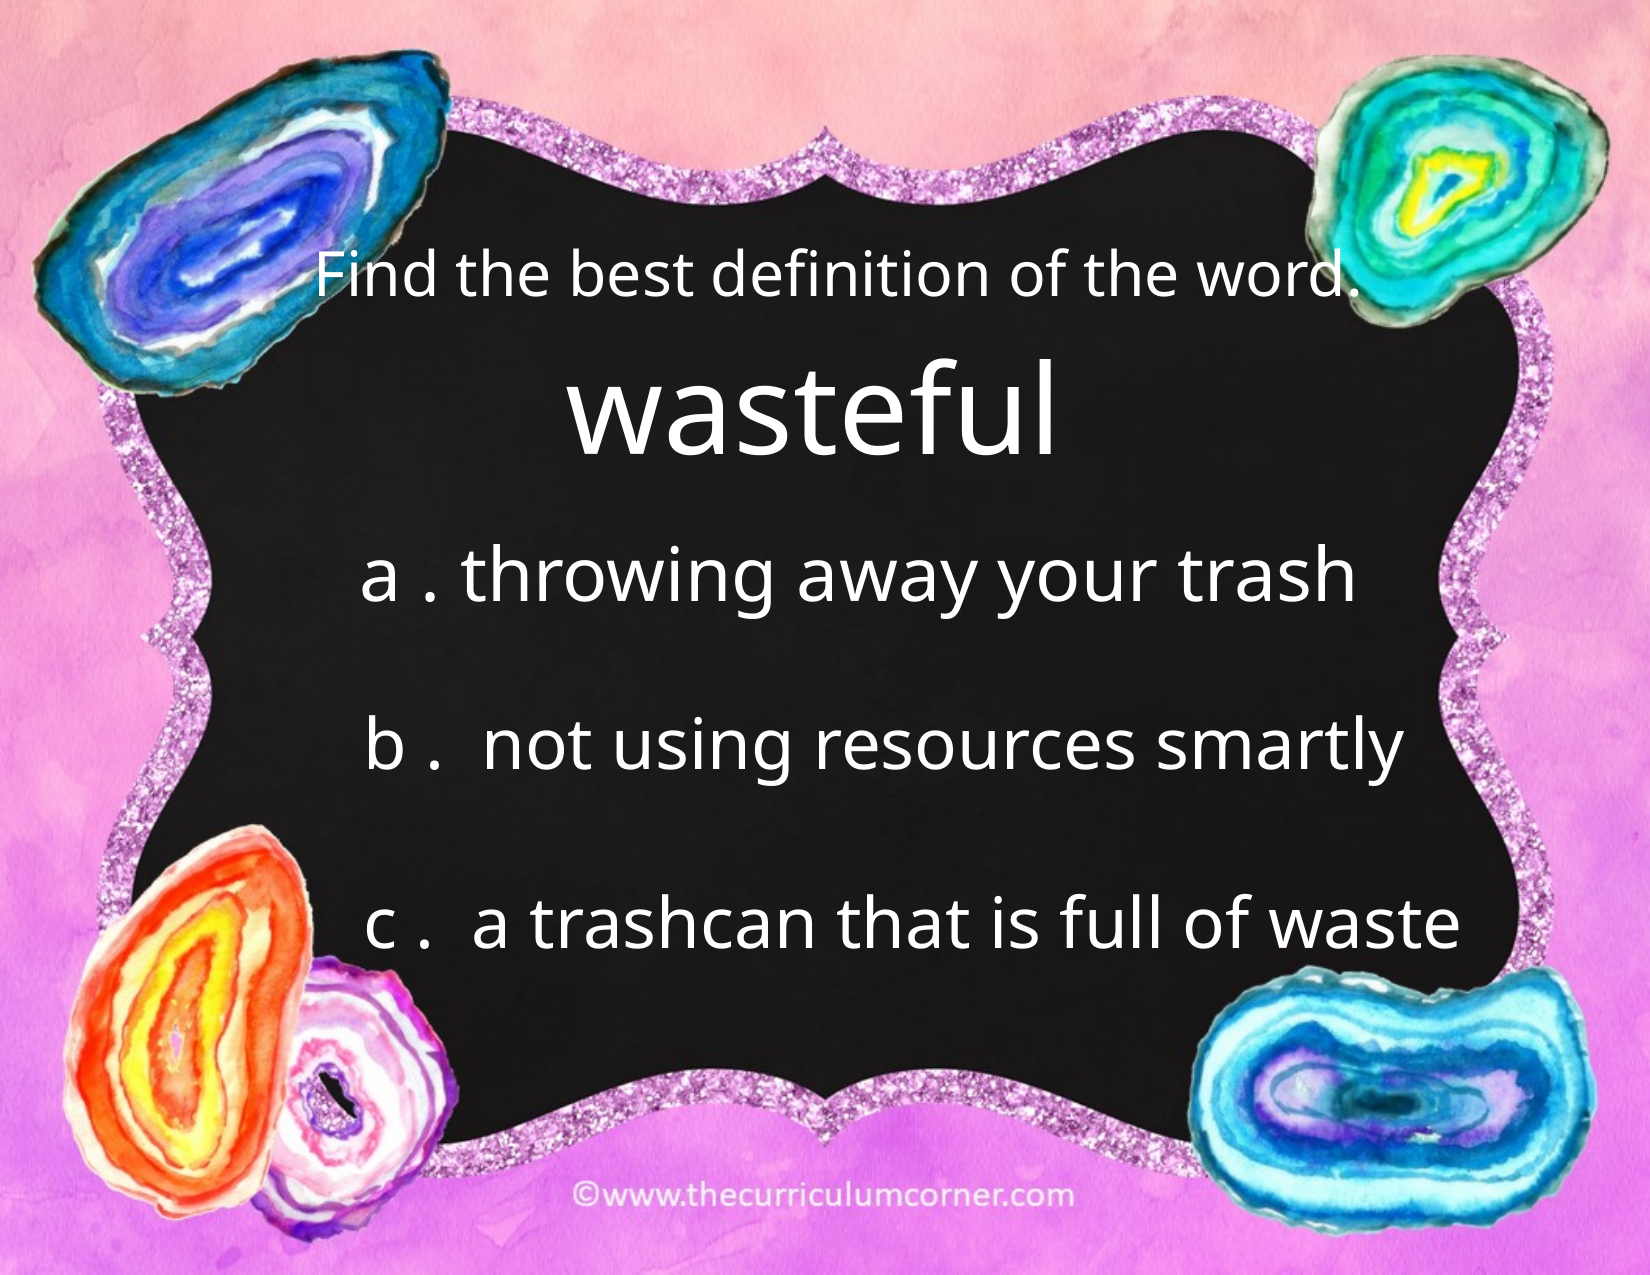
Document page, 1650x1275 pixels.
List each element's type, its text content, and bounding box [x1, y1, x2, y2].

text_box wasteful [443, 322, 1184, 487]
text_box c . a trashcan that is full of waste [348, 870, 1650, 970]
text_box Find the best definition of the word. [209, 226, 1469, 316]
picture [0, 0, 1650, 1275]
text_box a . throwing away your trash [344, 519, 1522, 625]
text_box b . not using resources smartly [348, 691, 1650, 791]
